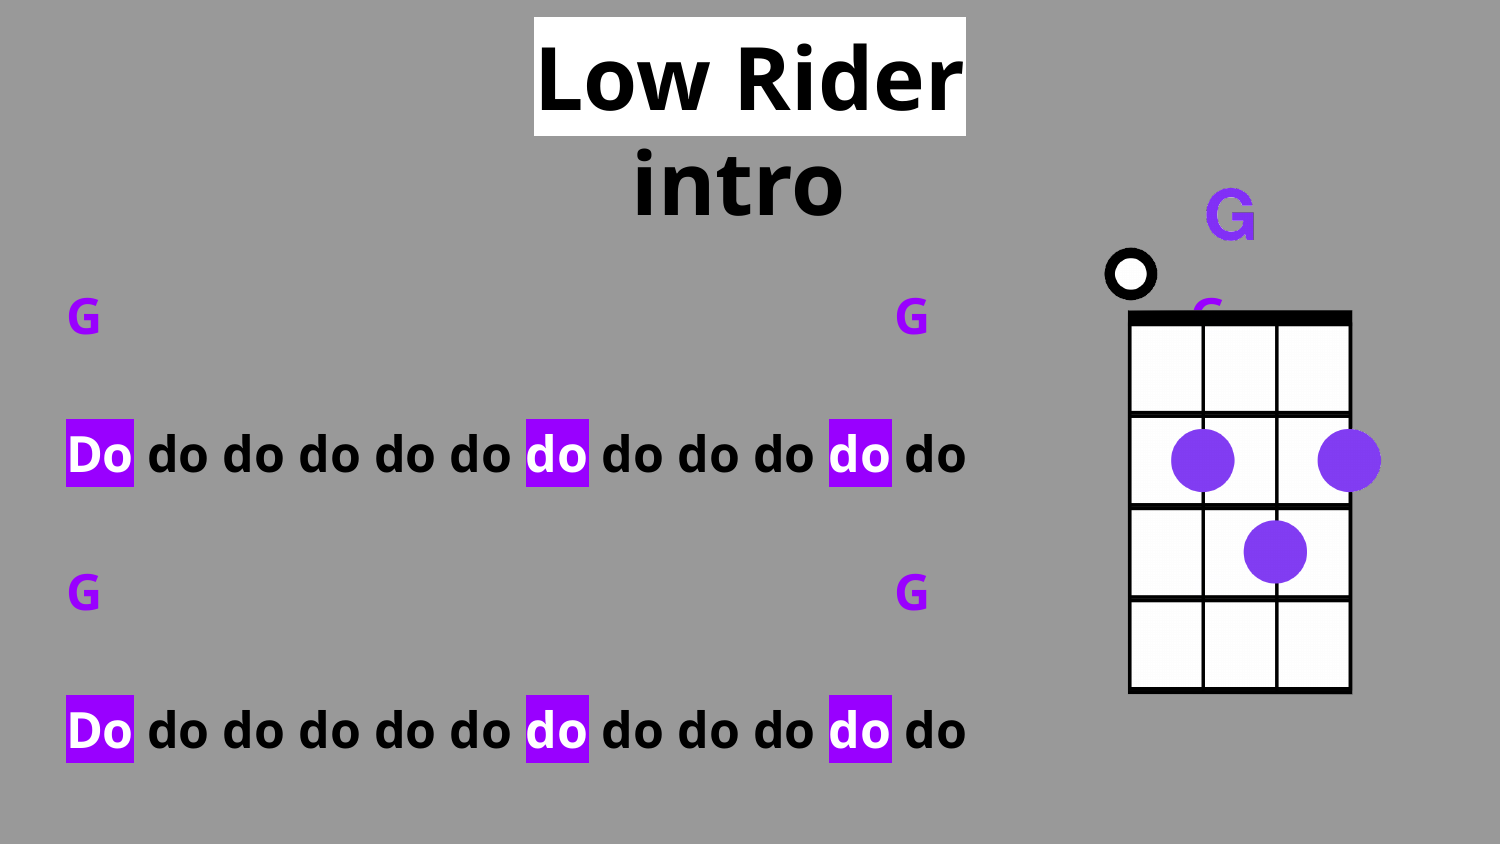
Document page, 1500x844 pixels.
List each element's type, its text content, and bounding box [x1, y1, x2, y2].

title Low Rider intro [51, 111, 1449, 248]
list G G G Do do do do do do do do do do do do G G G Do do do do do do do do do do do do [51, 260, 1084, 667]
picture [1089, 184, 1391, 719]
